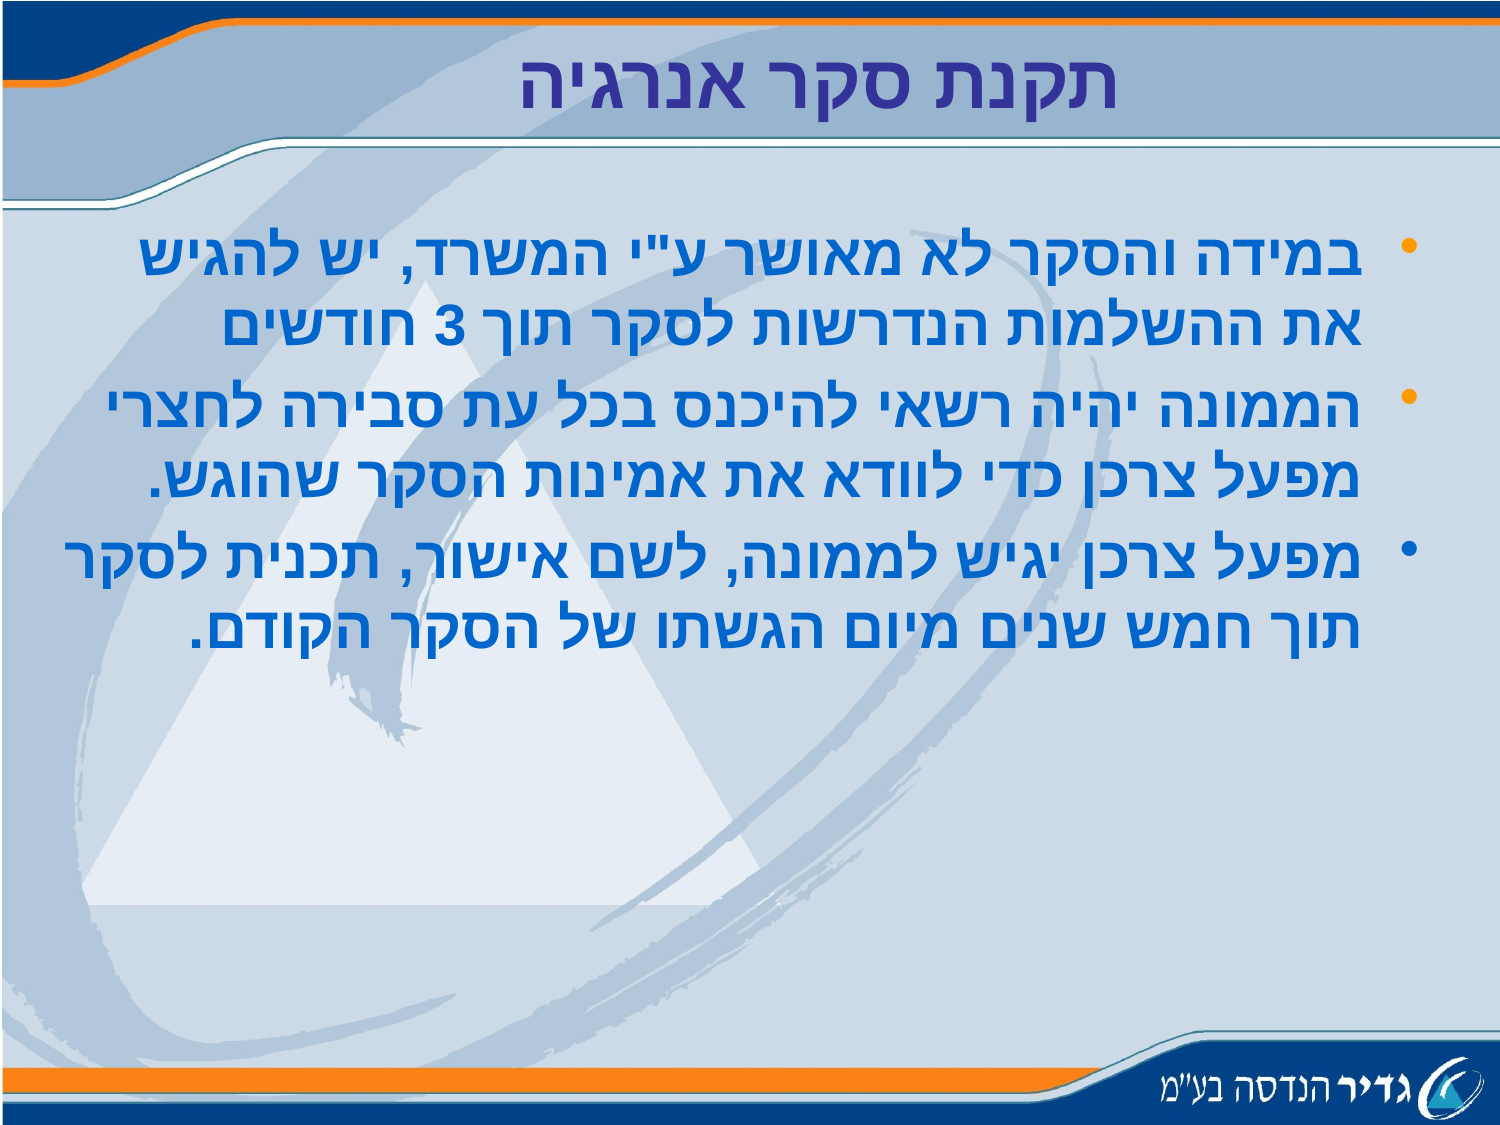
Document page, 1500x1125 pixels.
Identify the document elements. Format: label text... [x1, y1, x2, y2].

picture [0, 0, 1500, 1125]
list במידה והסקר לא מאושר ע"י המשרד, יש להגיש את ההשלמות הנדרשות לסקר תוך 3 חודשים הממונה יהיה רשאי להיכנס בכל עת סבירה לחצרי מפעל צרכן כדי לוודא את אמינות הסקר שהוגש. מפעל צרכן יגיש לממונה, לשם אישור, תכנית לסקר תוך חמש שנים מיום הגשתו של הסקר הקודם. [29, 209, 1436, 953]
title תקנת סקר אנרגיה [144, 0, 1495, 173]
